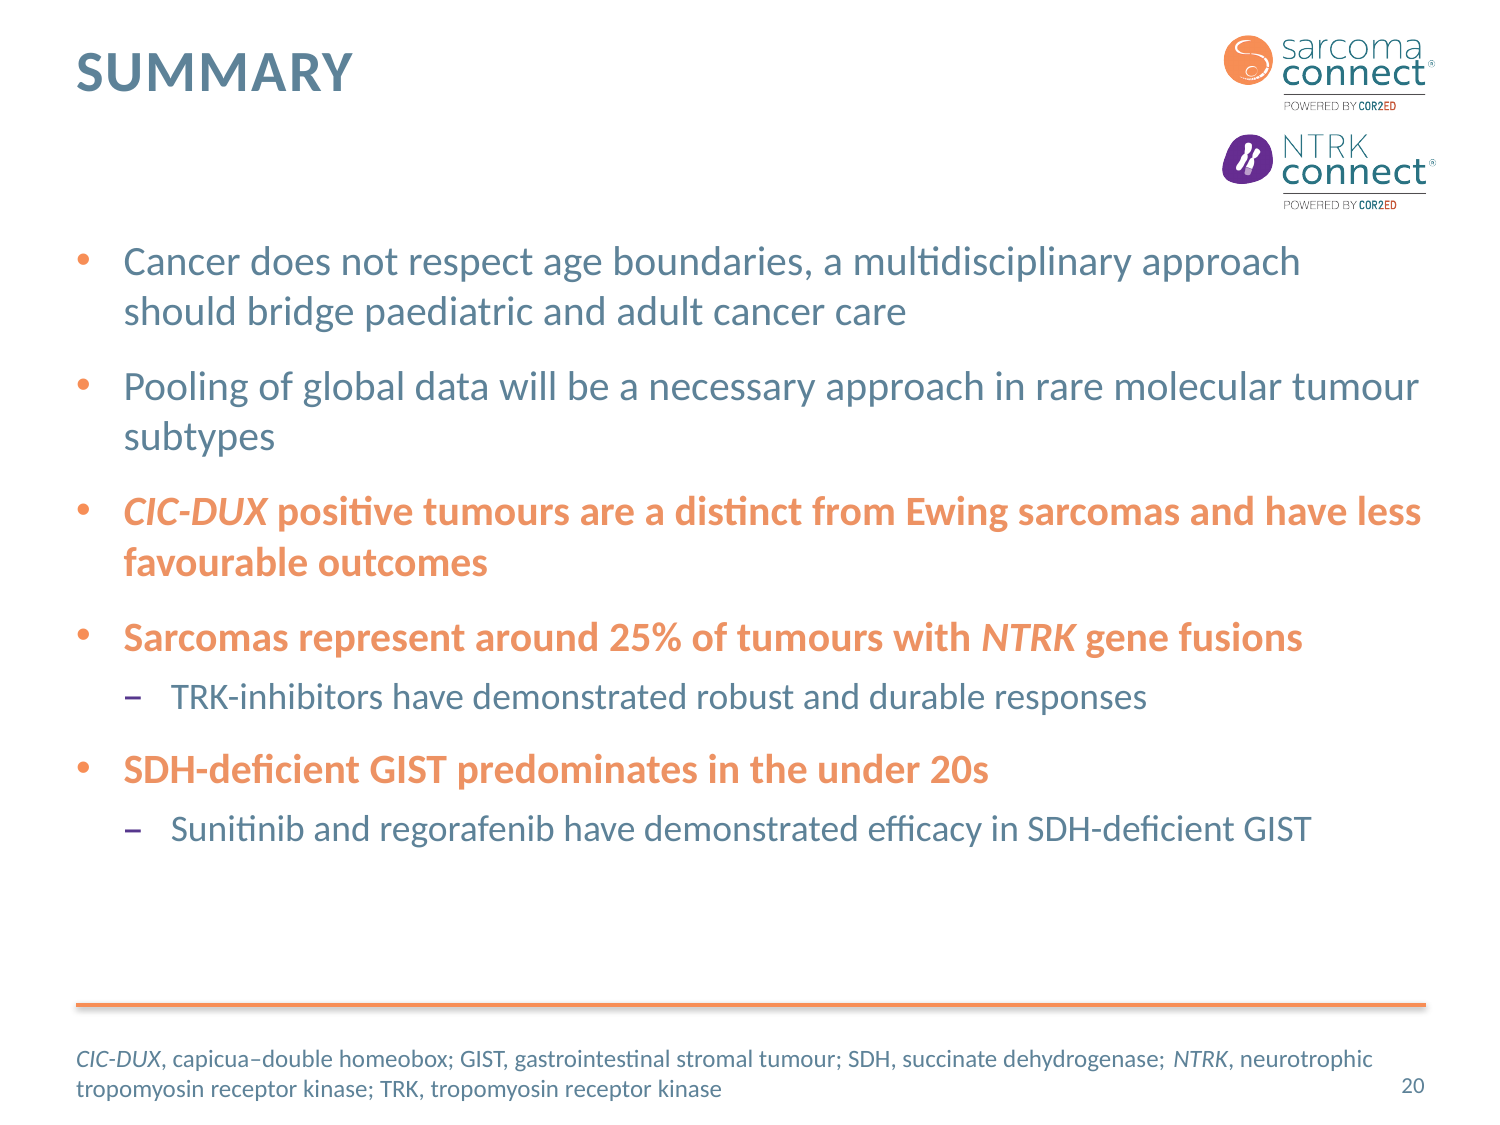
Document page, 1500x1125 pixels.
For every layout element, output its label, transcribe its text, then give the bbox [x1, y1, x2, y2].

title summary [76, 40, 1152, 173]
slide_number 20 [1328, 1054, 1425, 1115]
picture [1207, 24, 1446, 121]
list CIC-DUX, capicua–double homeobox; GIST, gastrointestinal stromal tumour; SDH, succinate dehydrogenase; NTRK, neurotrophic tropomyosin receptor kinase; TRK, tropomyosin receptor kinase [76, 1042, 1376, 1103]
list Cancer does not respect age boundaries, a multidisciplinary approach should bridge paediatric and adult cancer care Pooling of global data will be a necessary approach in rare molecular tumour subtypes CIC-DUX positive tumours are a distinct from Ewing sarcomas and have less favourable outcomes Sarcomas represent around 25% of tumours with NTRK gene fusions TRK-inhibitors have demonstrated robust and durable responses SDH-deficient GIST predominates in the under 20s Sunitinib and regorafenib have demonstrated efficacy in SDH-deficient GIST [76, 233, 1426, 977]
picture [1206, 123, 1447, 220]
